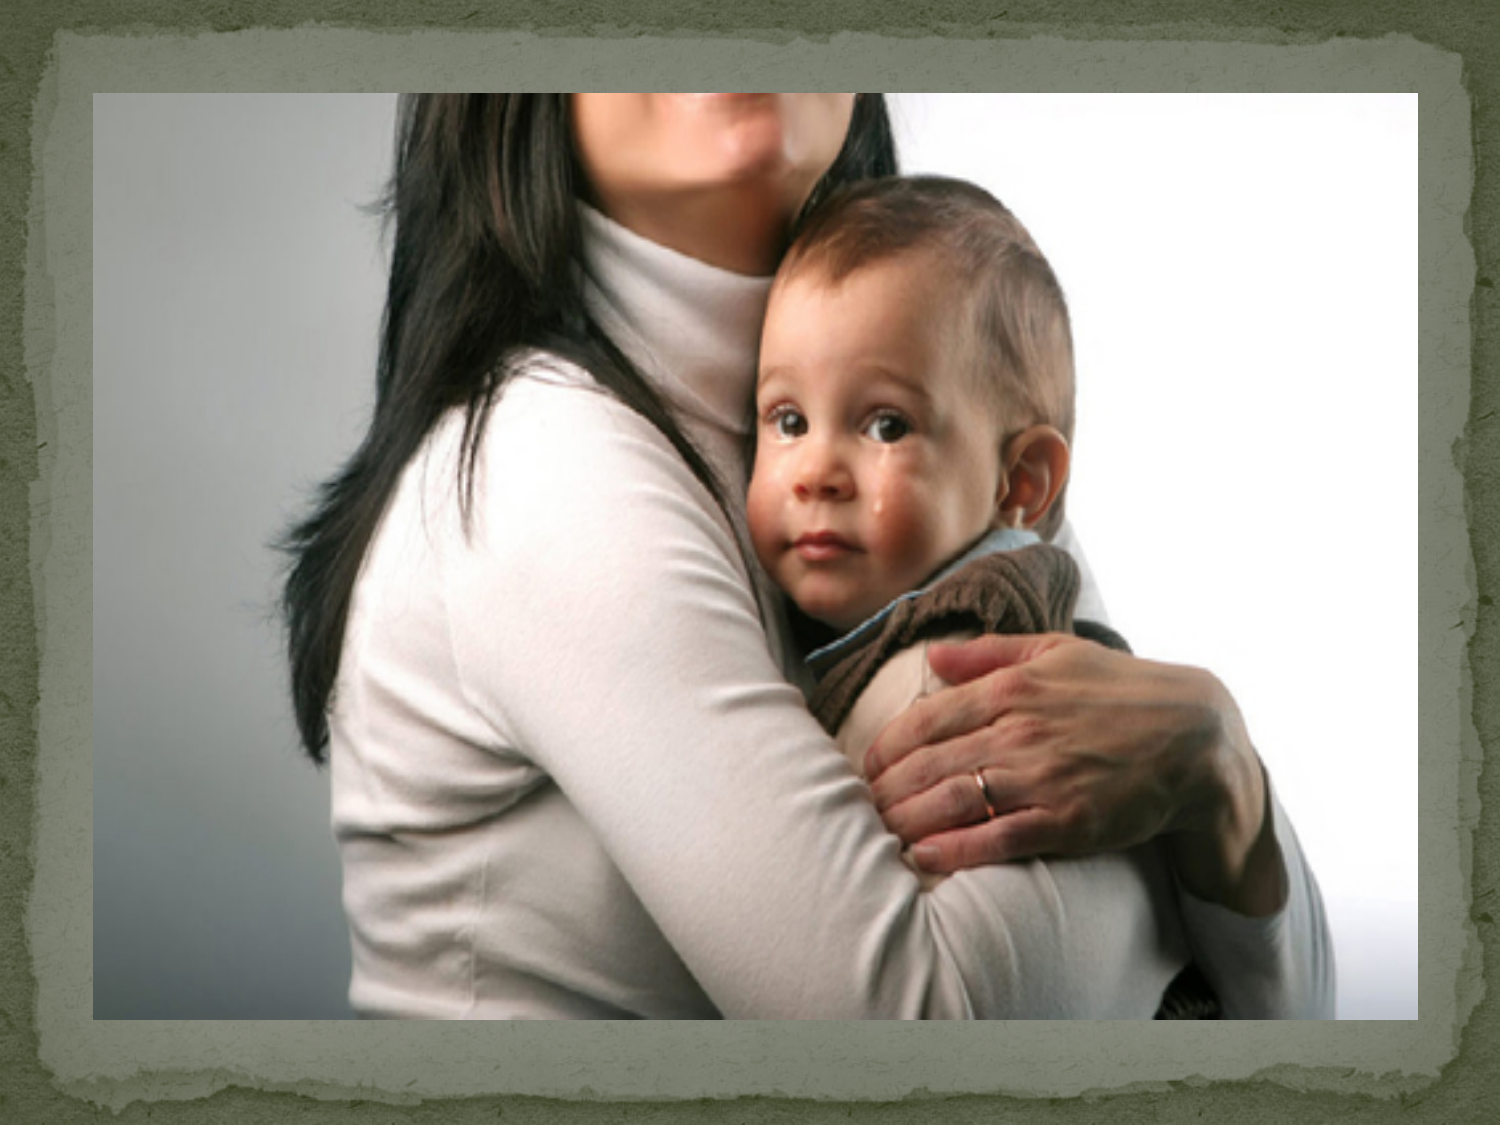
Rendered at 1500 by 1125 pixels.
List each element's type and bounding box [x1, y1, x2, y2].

picture [93, 93, 1418, 1020]
